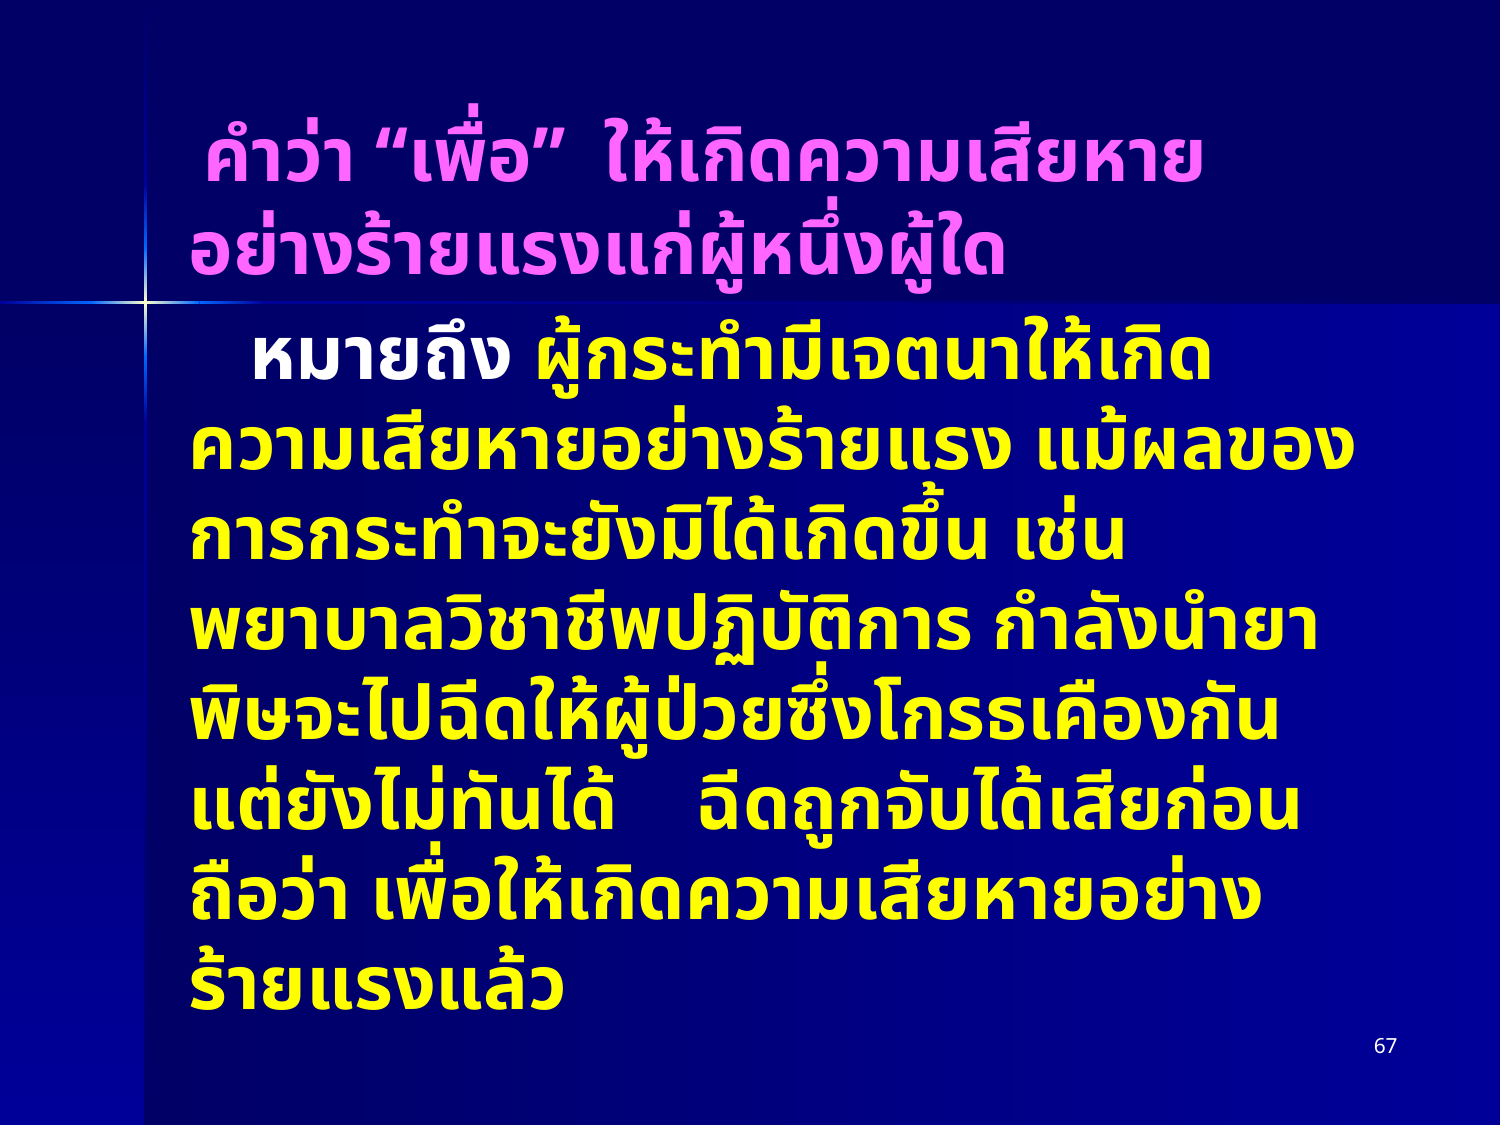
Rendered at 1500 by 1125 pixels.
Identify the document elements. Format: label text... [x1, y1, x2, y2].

slide_number 67 [1099, 1024, 1413, 1101]
list คำว่า “เพื่อ” ให้เกิดความเสียหายอย่างร้ายแรงแก่ผู้หนึ่งผู้ใด หมายถึง ผู้กระทำมีเจตนาให้เกิดความเสียหายอย่างร้ายแรง แม้ผลของการกระทำจะยังมิได้เกิดขึ้น เช่น พยาบาลวิชาชีพปฏิบัติการ กำลังนำยาพิษจะไปฉีดให้ผู้ป่วยซึ่งโกรธเคืองกัน แต่ยังไม่ทันได้ ฉีดถูกจับได้เสียก่อน ถือว่า เพื่อให้เกิดความเสียหายอย่างร้ายแรงแล้ว [116, 81, 1379, 962]
